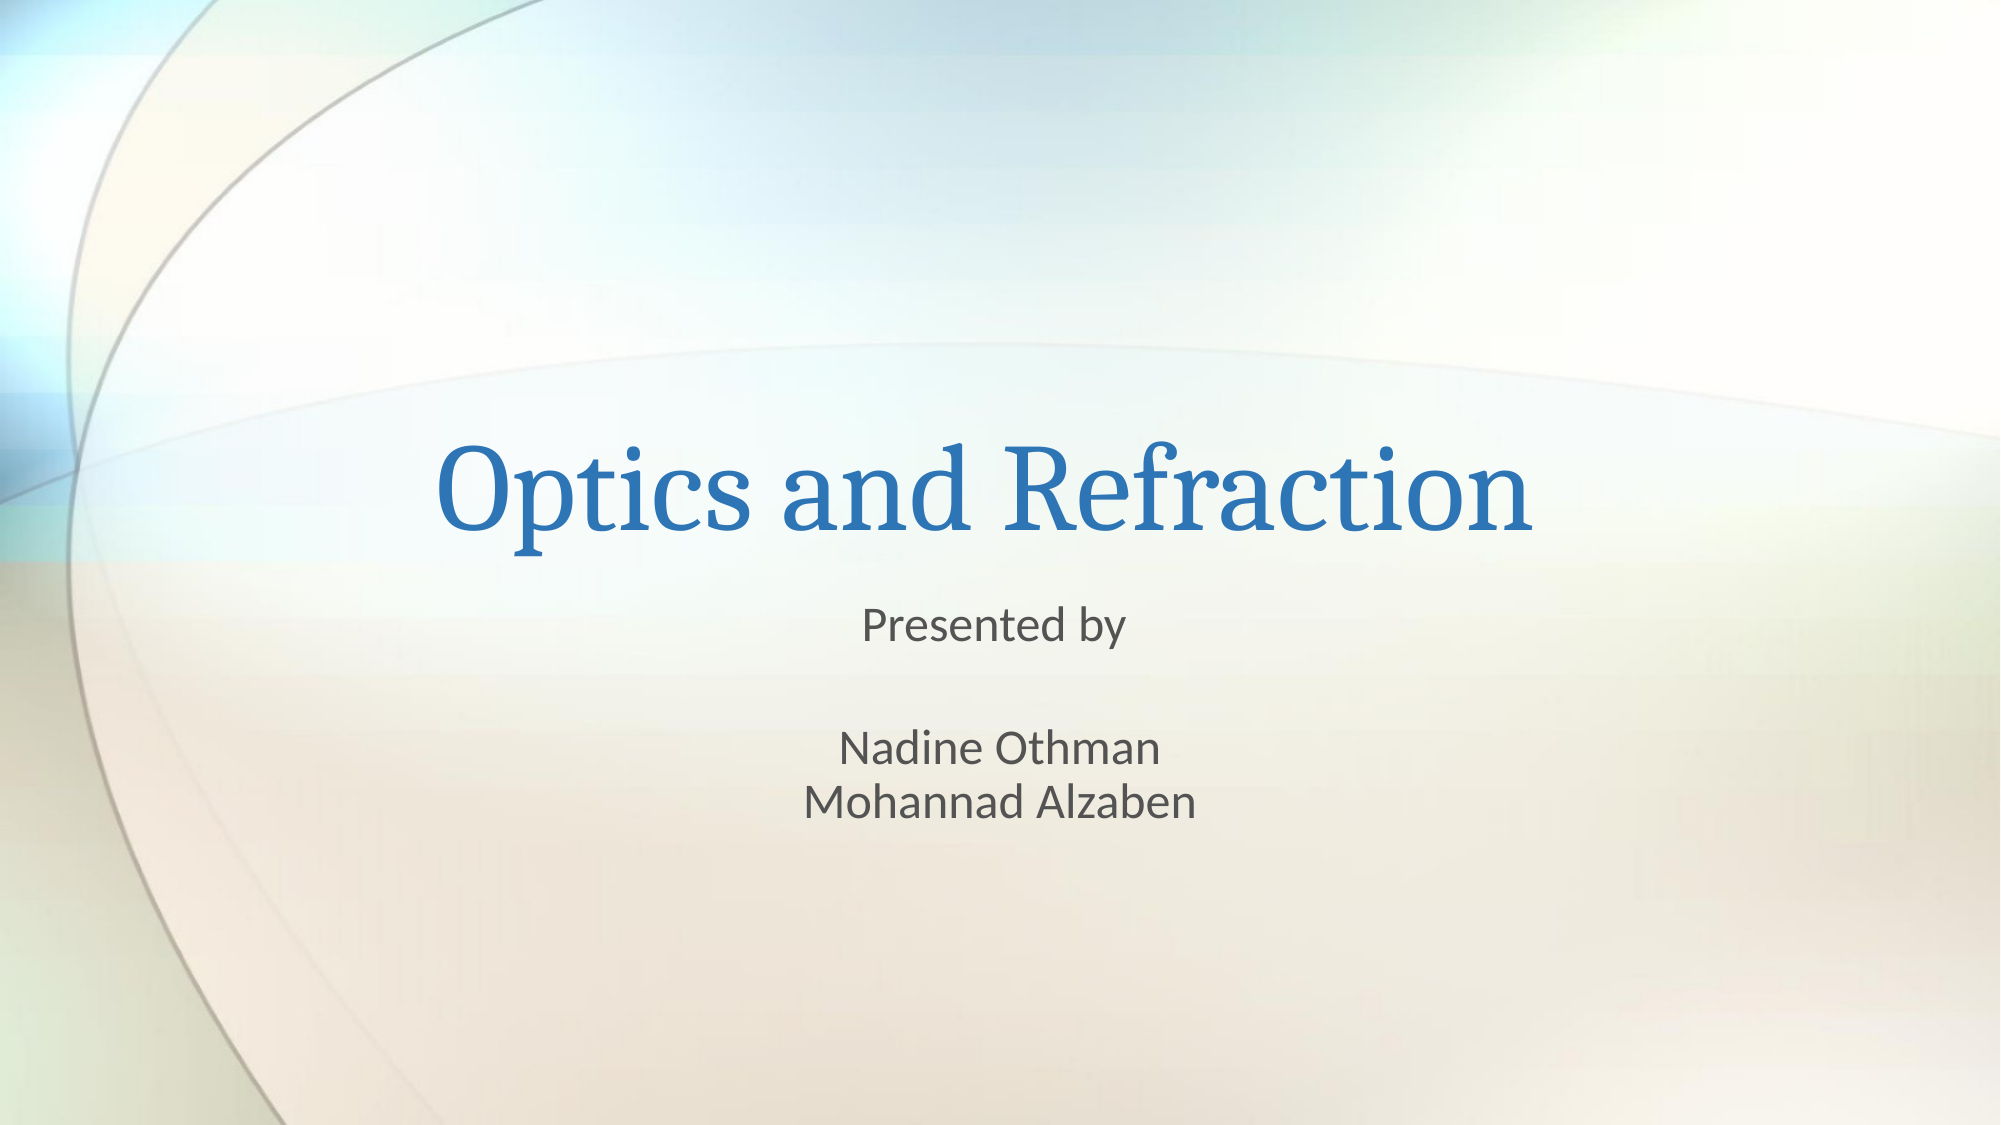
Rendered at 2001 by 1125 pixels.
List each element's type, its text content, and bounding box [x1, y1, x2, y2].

title Optics and Refraction [249, 170, 1750, 563]
subtitle Presented by Nadine Othman Mohannad Alzaben [249, 590, 1750, 863]
picture [0, 0, 2001, 1125]
